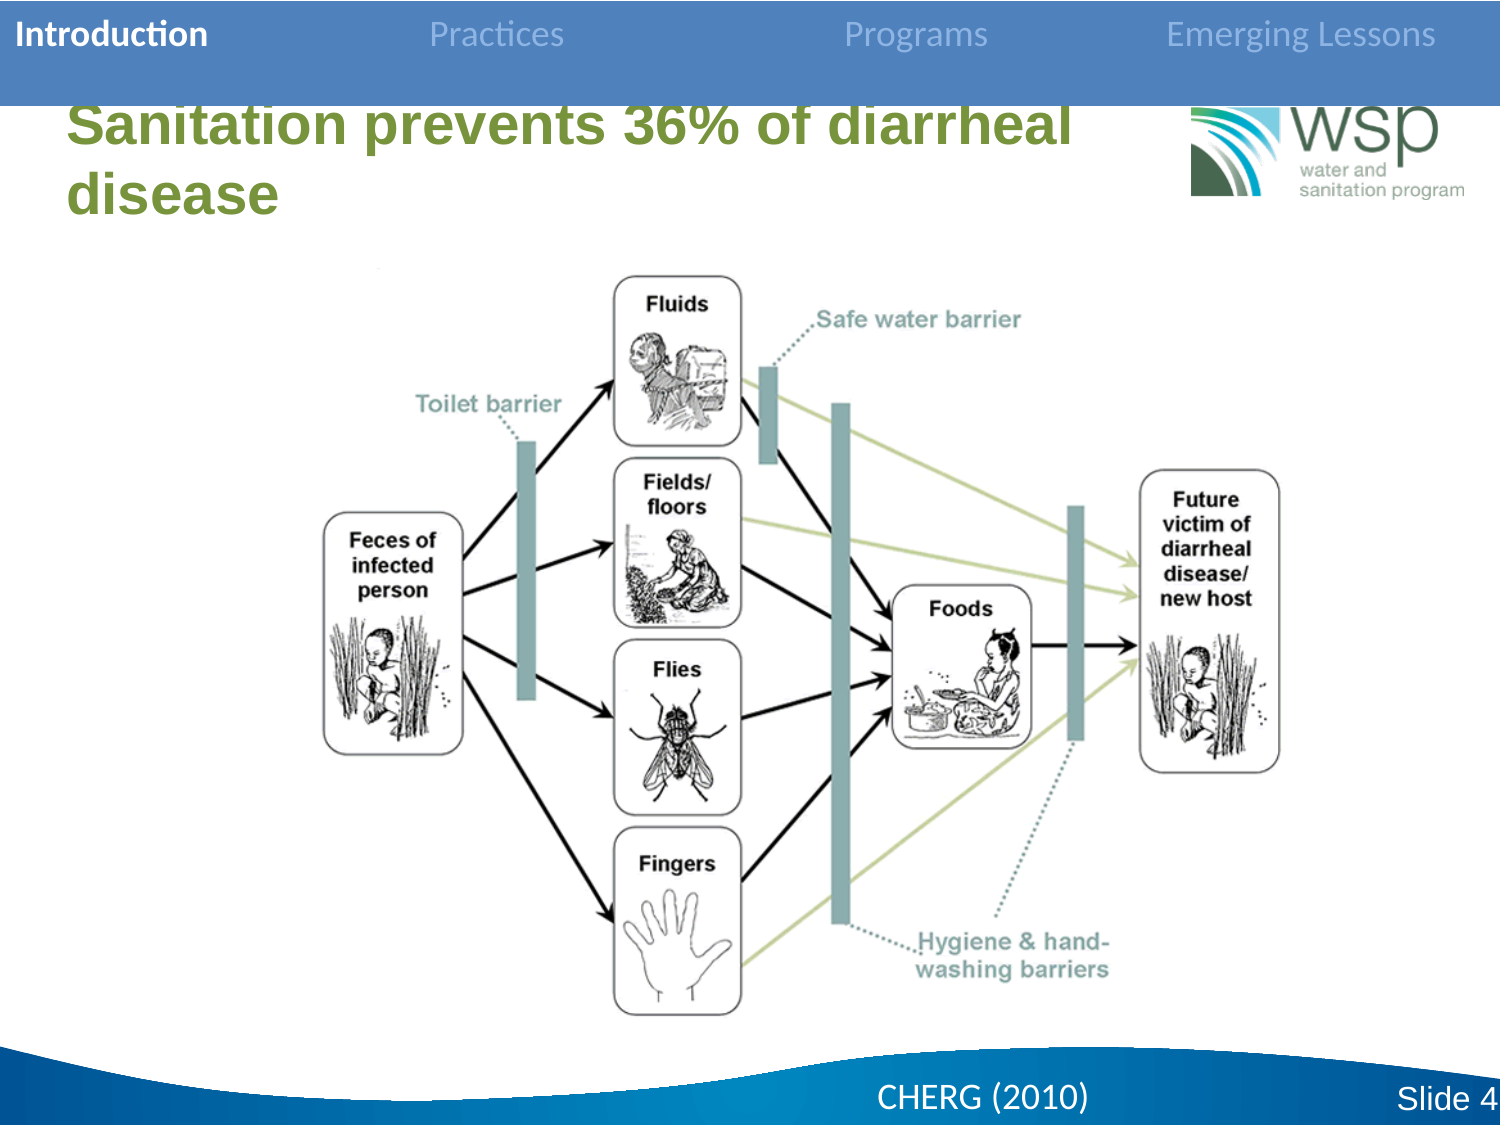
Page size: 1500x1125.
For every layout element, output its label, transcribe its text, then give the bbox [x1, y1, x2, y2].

picture [310, 268, 1286, 1021]
title Sanitation prevents 36% of diarrheal disease [51, 106, 1189, 234]
text_box CHERG (2010) [862, 1064, 1500, 1125]
text_box Introduction Practices Programs Emerging Lessons [0, 1, 1500, 106]
picture [1189, 106, 1464, 200]
